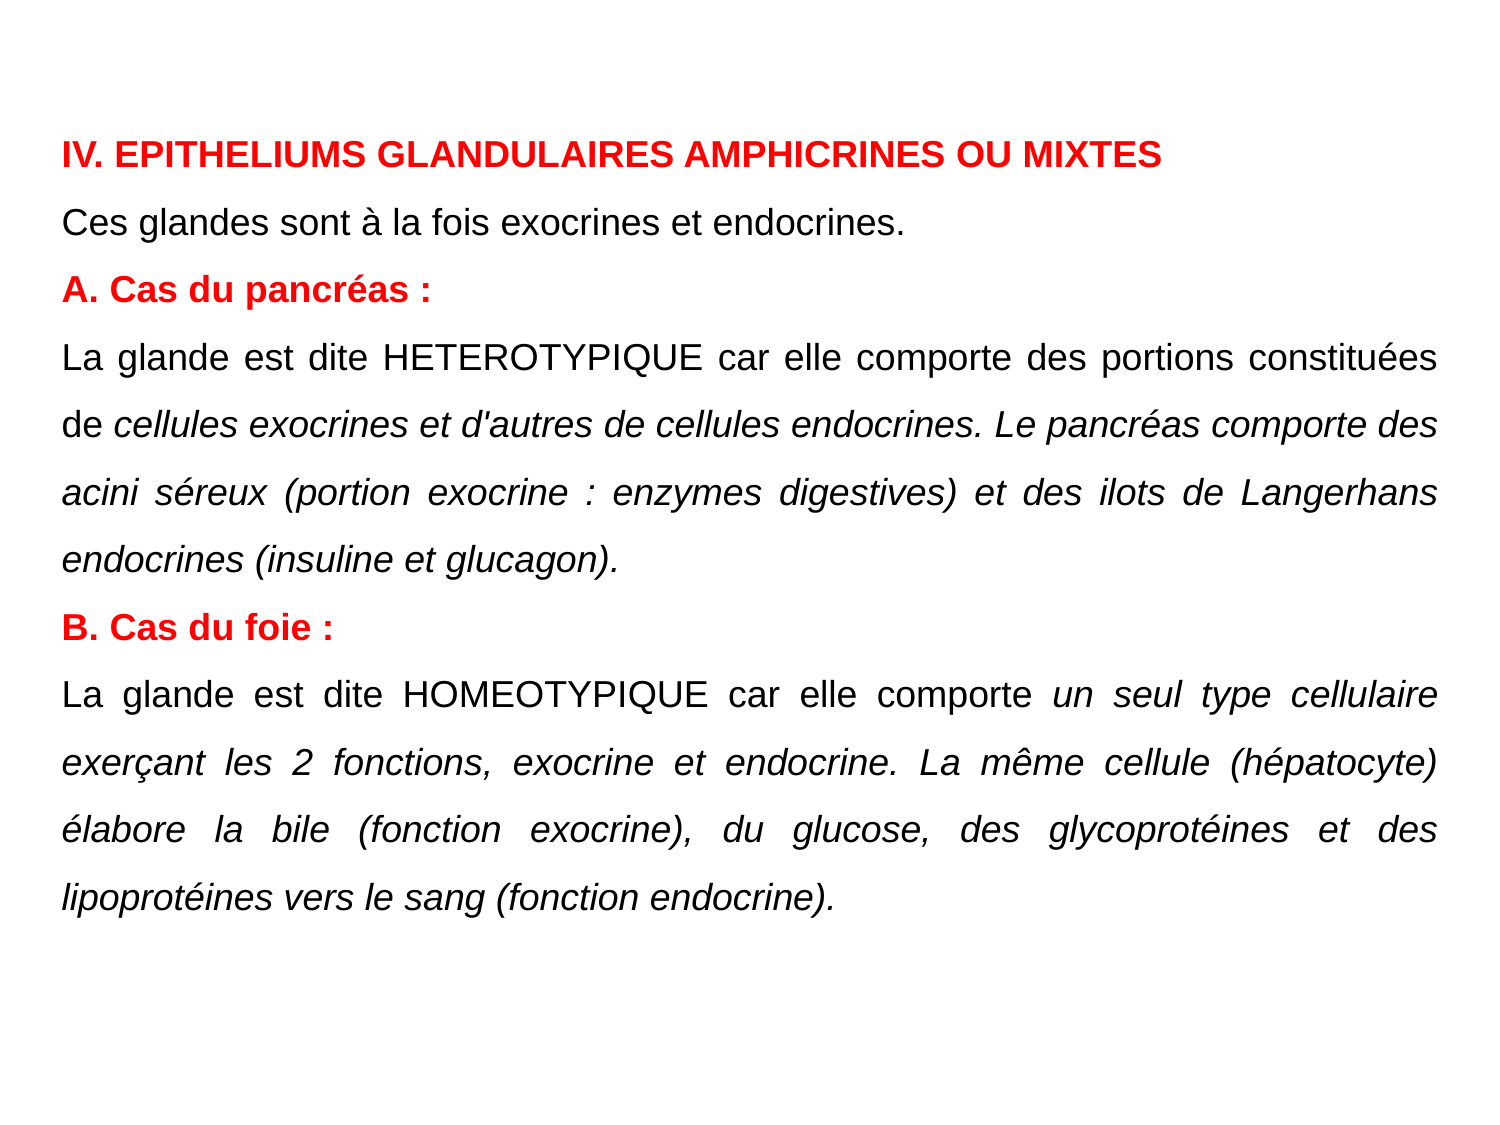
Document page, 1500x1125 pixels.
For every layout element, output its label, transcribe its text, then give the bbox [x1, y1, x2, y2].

text_box IV. EPITHELIUMS GLANDULAIRES AMPHICRINES OU MIXTES Ces glandes sont à la fois exocrines et endocrines. A. Cas du pancréas : La glande est dite HETEROTYPIQUE car elle comporte des portions constituées de cellules exocrines et d'autres de cellules endocrines. Le pancréas comporte des acini séreux (portion exocrine : enzymes digestives) et des ilots de Langerhans endocrines (insuline et glucagon). B. Cas du foie : La glande est dite HOMEOTYPIQUE car elle comporte un seul type cellulaire exerçant les 2 fonctions, exocrine et endocrine. La même cellule (hépatocyte) élabore la bile (fonction exocrine), du glucose, des glycoprotéines et des lipoprotéines vers le sang (fonction endocrine). [46, 100, 1454, 926]
